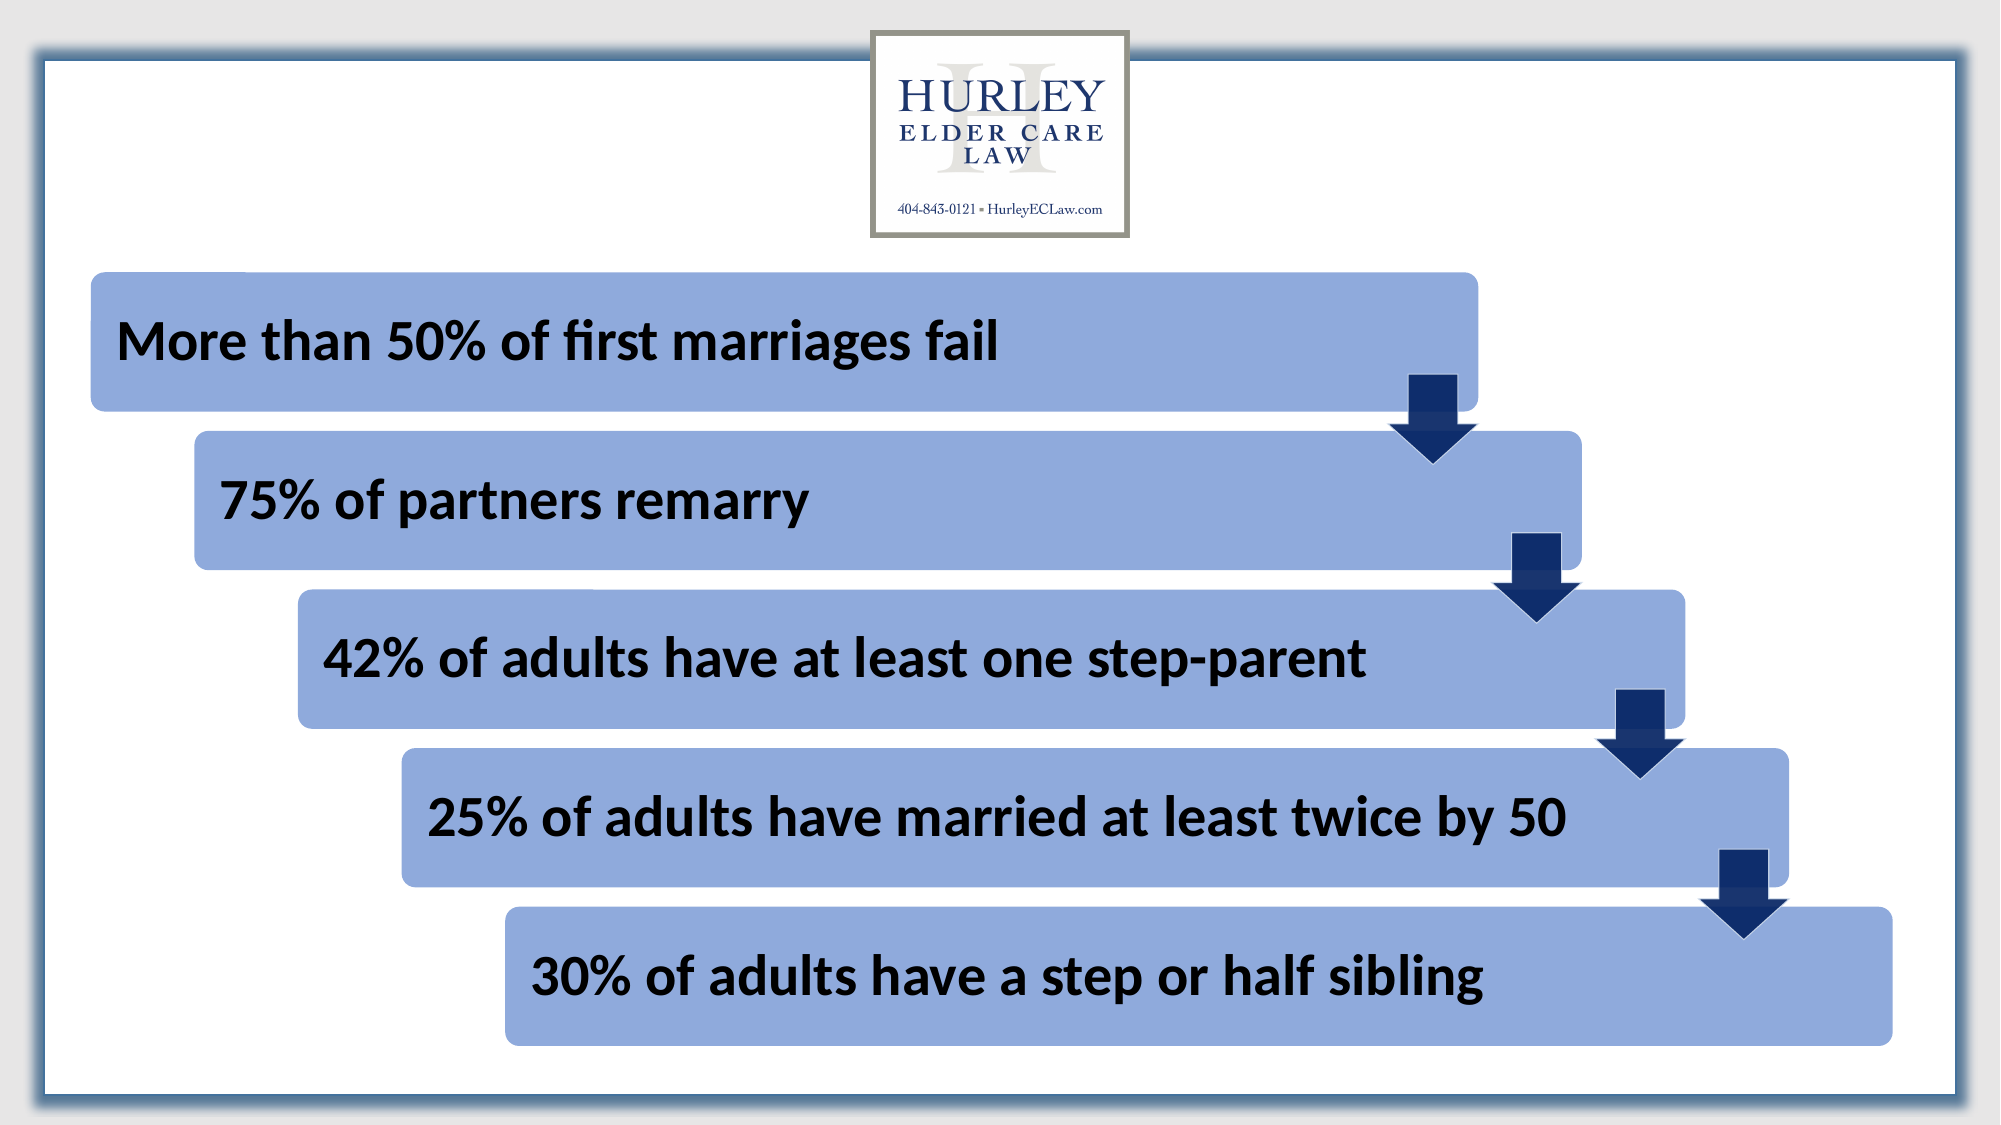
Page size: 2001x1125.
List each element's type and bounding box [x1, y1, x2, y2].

list [90, 272, 1893, 1047]
picture [870, 30, 1130, 238]
